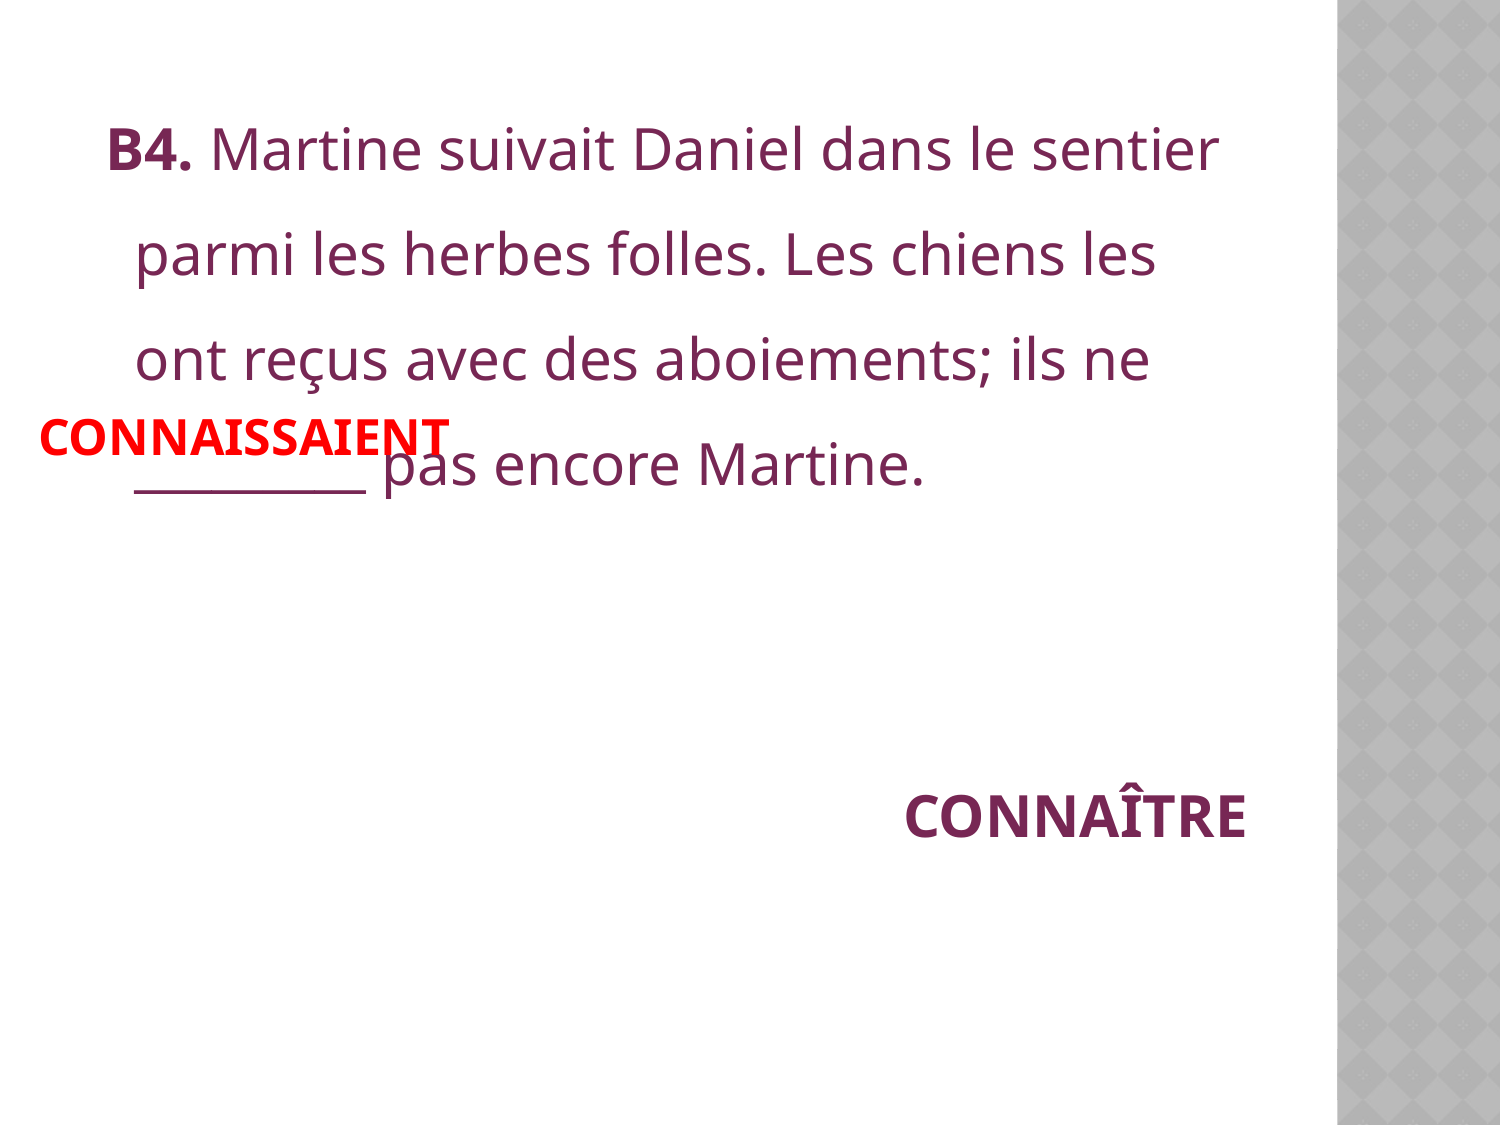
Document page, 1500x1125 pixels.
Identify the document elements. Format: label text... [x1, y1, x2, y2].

list В4. Martine suivait Daniel dans le sentier parmi les herbes folles. Les chiens les ont reçus avec des aboiements; ils ne _________ pas encore Martine. CONNAÎTRE [75, 70, 1263, 1059]
text_box CONNAISSAIENT [23, 398, 469, 474]
